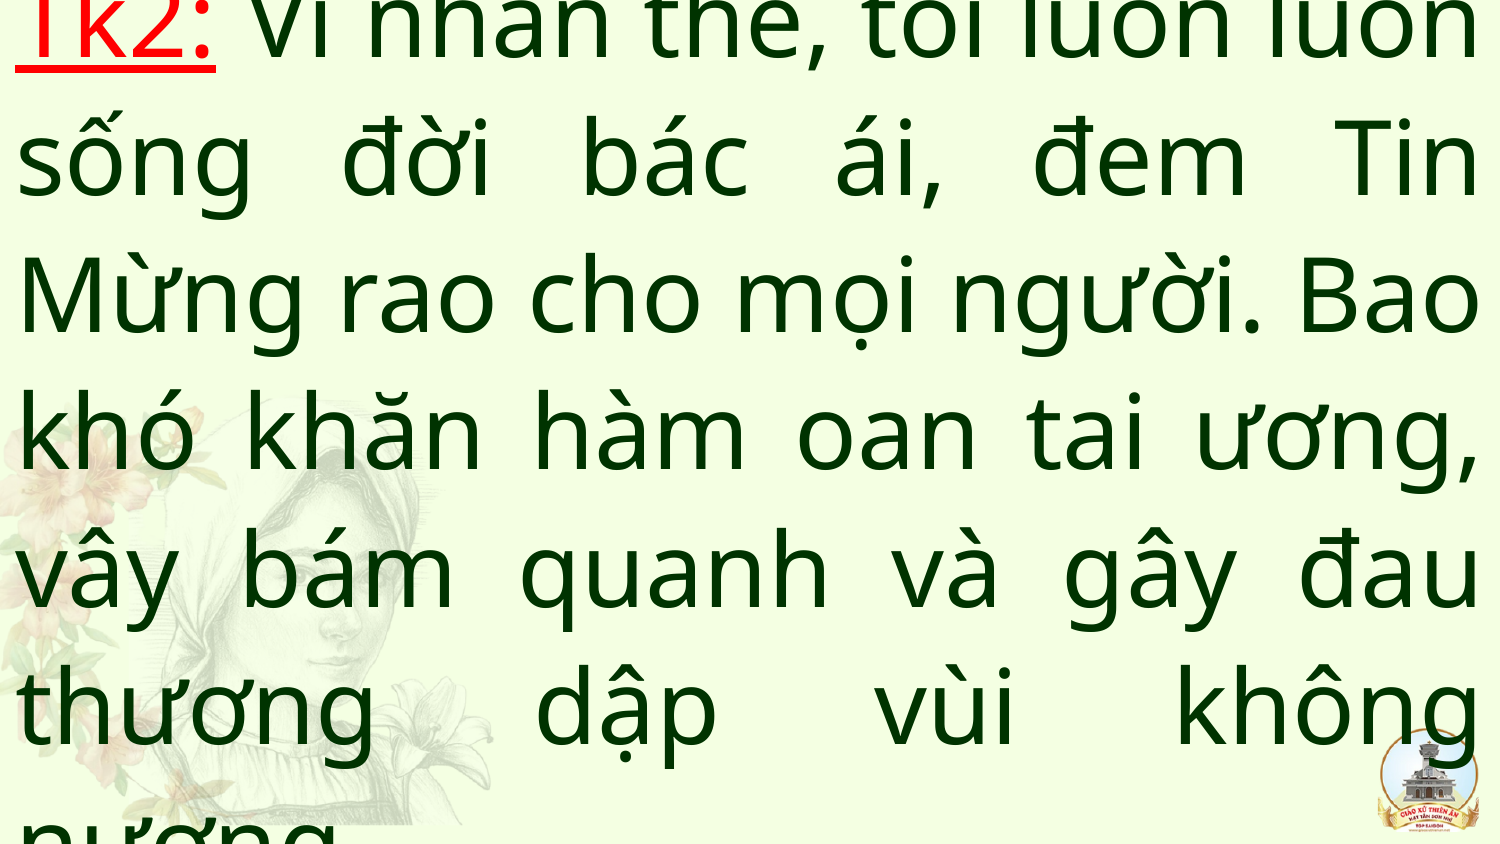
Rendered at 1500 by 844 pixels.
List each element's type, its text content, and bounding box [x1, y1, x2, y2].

title Tk2: Vì nhân thế, tôi luôn luôn sống đời bác ái, đem Tin Mừng rao cho mọi người. Bao khó khăn hàm oan tai ương, vây bám quanh và gây đau thương dập vùi không nương. [0, 0, 1500, 844]
